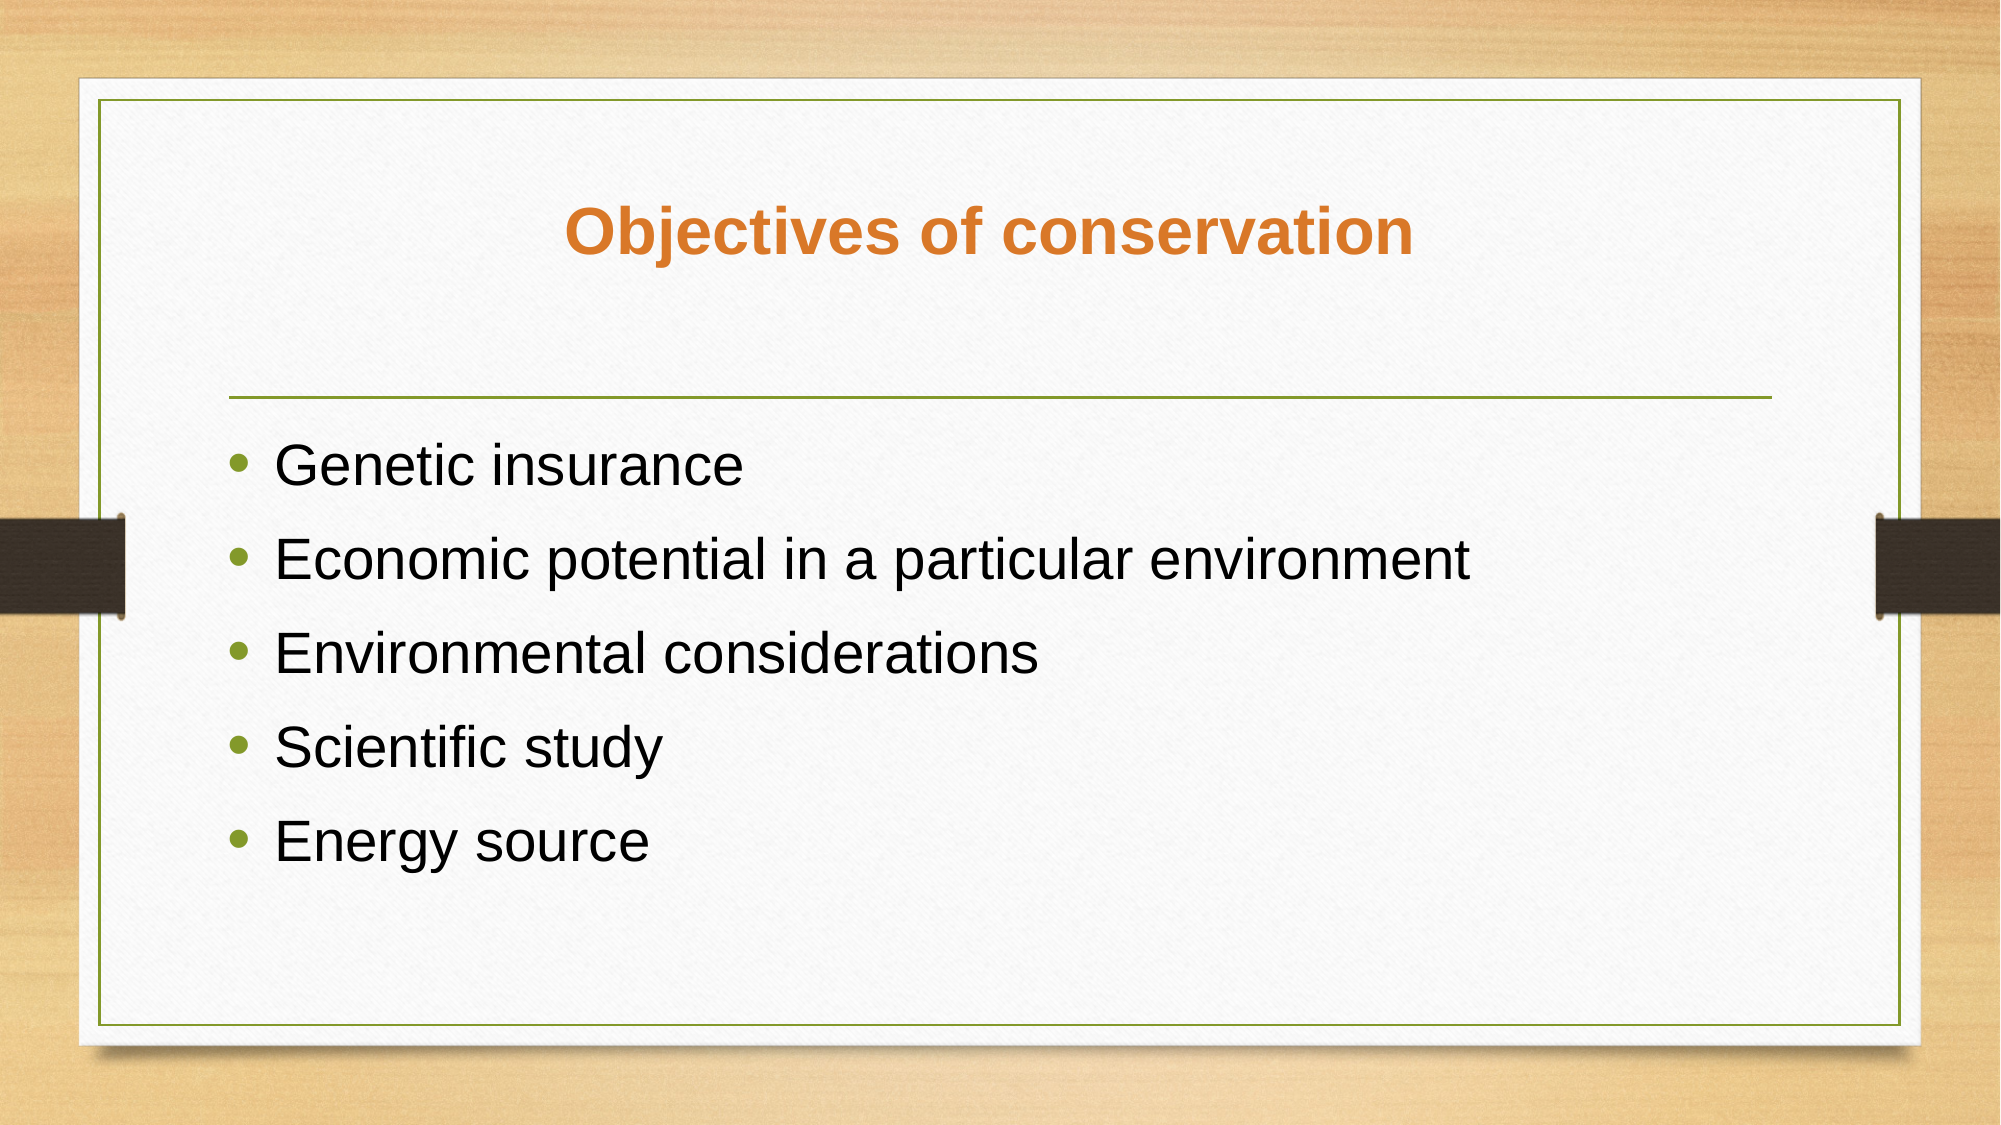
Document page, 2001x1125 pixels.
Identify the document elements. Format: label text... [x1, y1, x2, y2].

list Genetic insurance Economic potential in a particular environment Environmental considerations Scientific study Energy source [212, 419, 1788, 964]
title Objectives of conservation [212, 161, 1788, 375]
picture [0, 0, 2001, 1125]
